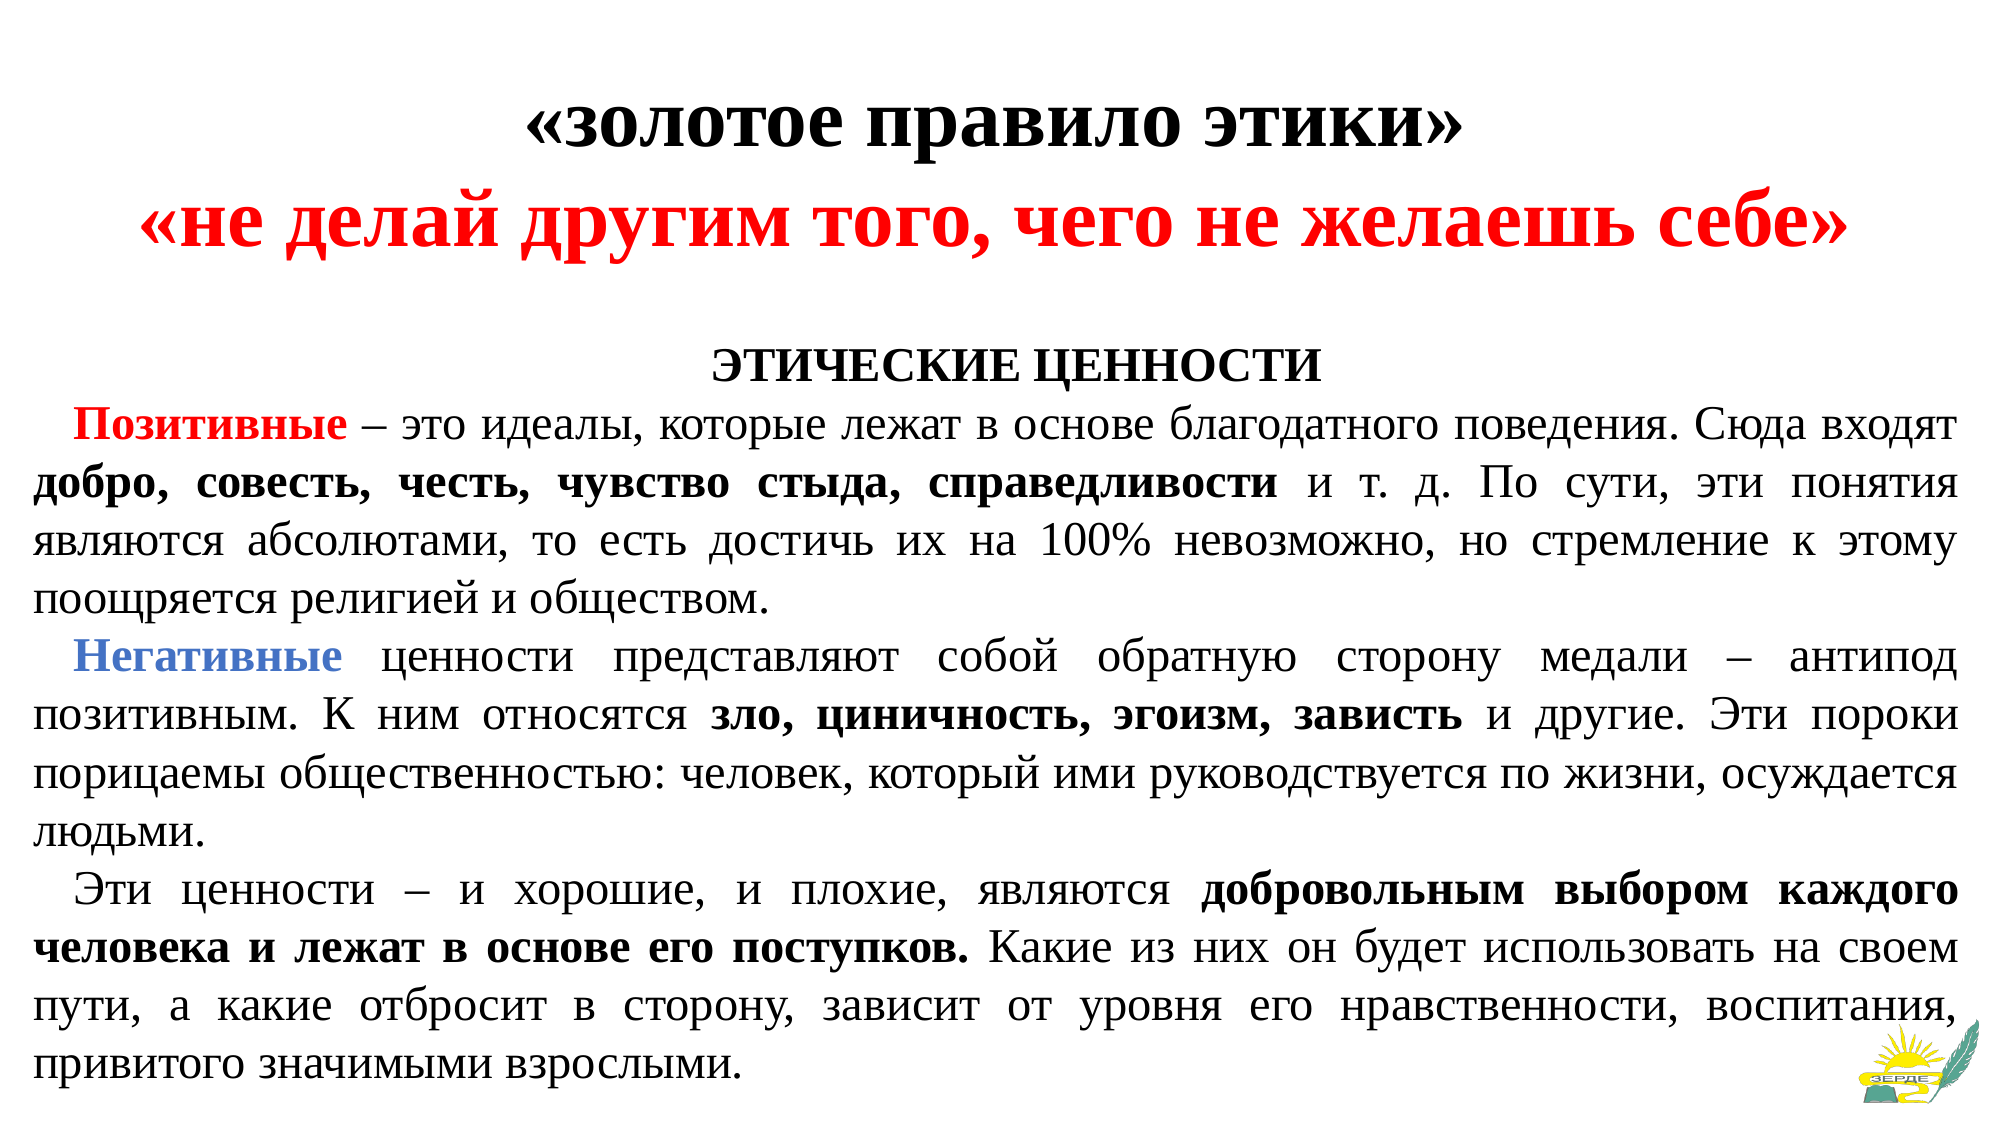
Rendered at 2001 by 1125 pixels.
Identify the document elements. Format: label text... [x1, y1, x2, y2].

title «золотое правило этики» «не делай другим того, чего не желаешь себе» [9, 22, 1982, 271]
subtitle ЭТИЧЕСКИЕ ЦЕННОСТИ Позитивные – это идеалы, которые лежат в основе благодатного поведения. Сюда входят добро, совесть, честь, чувство стыда, справедливости и т. д. По сути, эти понятия являются абсолютами, то есть достичь их на 100% невозможно, но стремление к этому поощряется религией и обществом. Негативные ценности представляют собой обратную сторону медали – антипод позитивным. К ним относятся зло, циничность, эгоизм, зависть и другие. Эти пороки порицаемы общественностью: человек, который ими руководствуется по жизни, осуждается людьми. Эти ценности – и хорошие, и плохие, являются добровольным выбором каждого человека и лежат в основе его поступков. Какие из них он будет использовать на своем пути, а какие отбросит в сторону, зависит от уровня его нравственности, воспитания, привитого значимыми взрослыми. [18, 324, 1975, 1103]
picture [1858, 1018, 1983, 1107]
